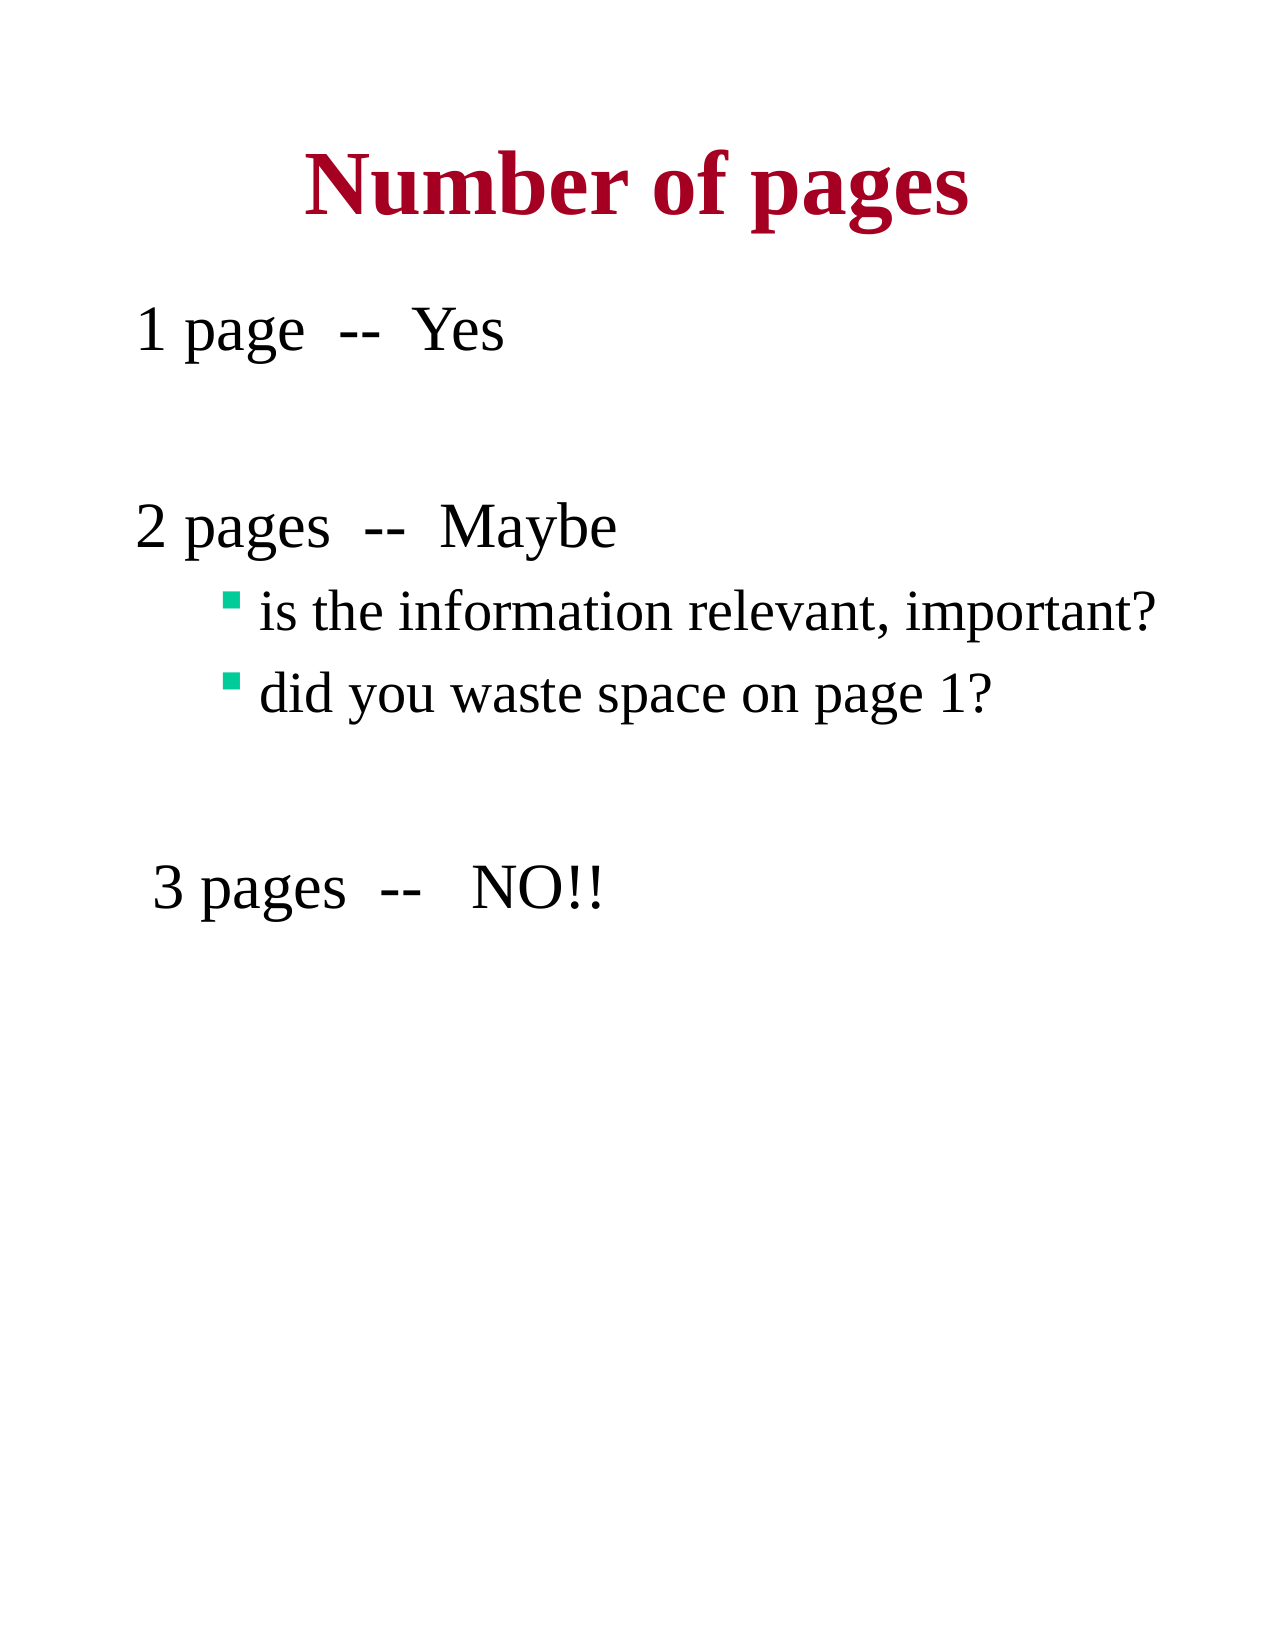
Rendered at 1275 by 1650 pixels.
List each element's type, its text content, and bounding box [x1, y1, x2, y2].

list 1 page -- Yes 2 pages -- Maybe is the information relevant, important? did you waste space on page 1? 3 pages -- NO!! [37, 277, 1238, 1251]
title Number of pages [95, 112, 1180, 242]
